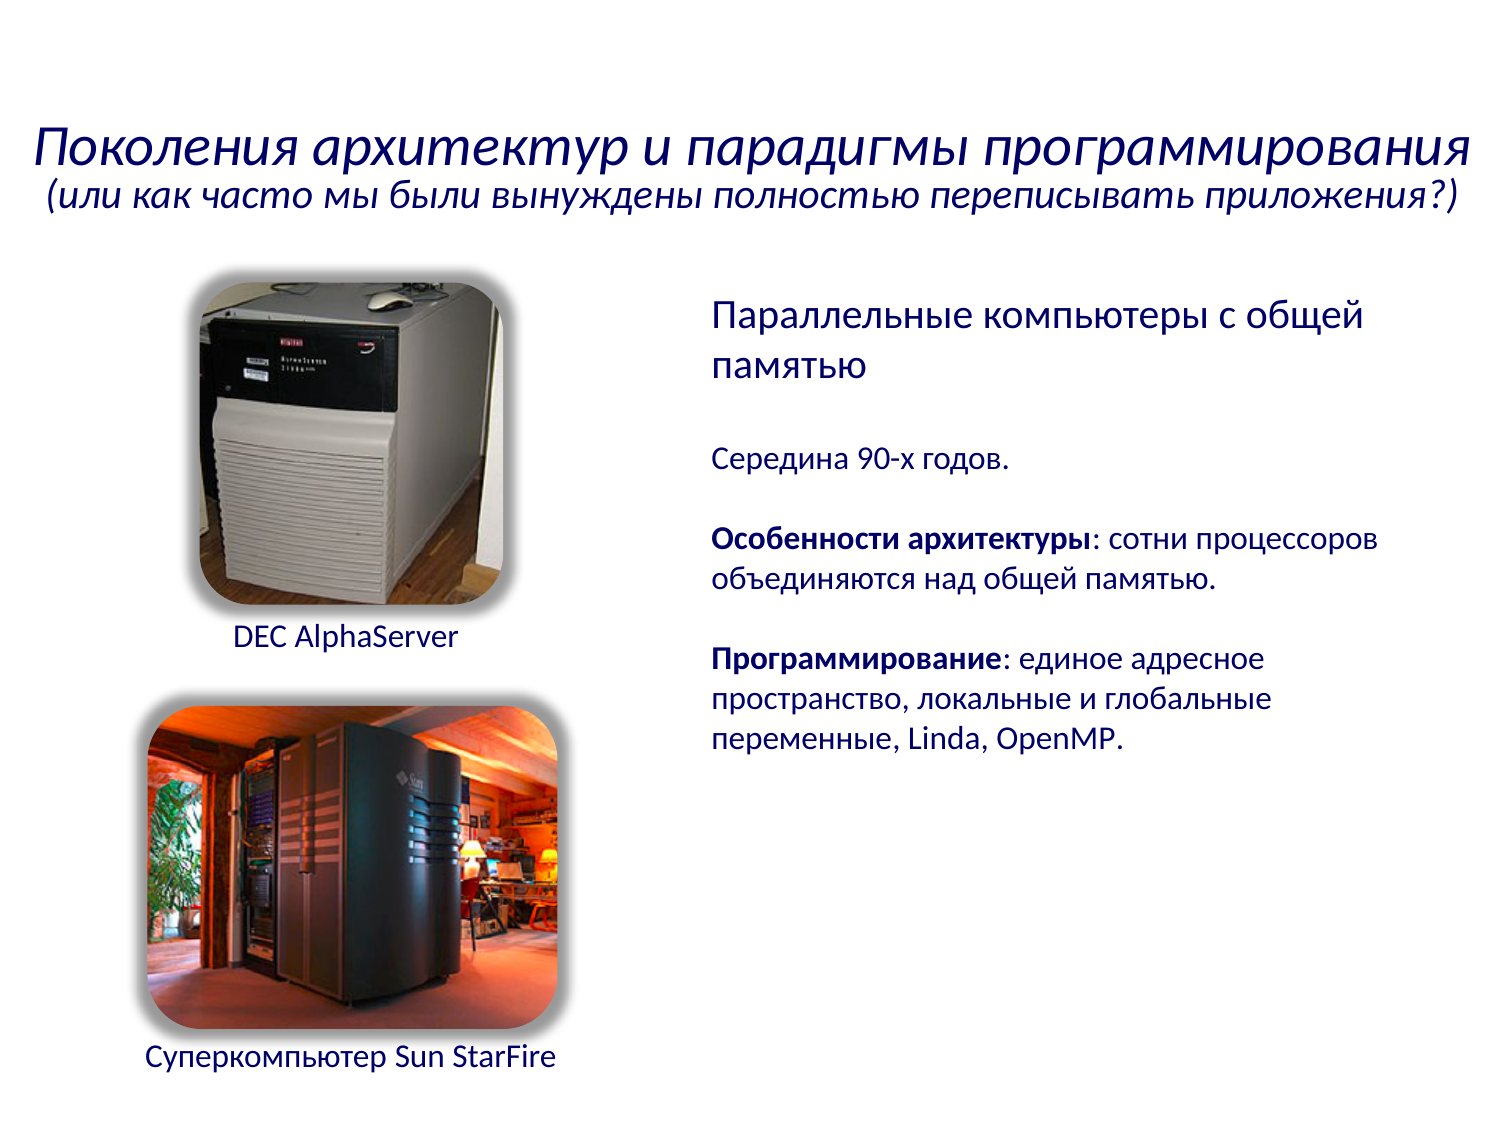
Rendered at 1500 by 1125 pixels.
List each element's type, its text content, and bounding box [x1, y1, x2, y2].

text_box Суперкомпьютер Sun StarFire [130, 1026, 572, 1082]
text_box Параллельные компьютеры с общей памятью Середина 90-х годов. Особенности архитектуры: сотни процессоров объединяются над общей памятью. Программирование: единое адресное пространство, локальные и глобальные переменные, Linda, OpenMP. [696, 278, 1412, 764]
picture [199, 282, 504, 605]
picture [147, 705, 558, 1030]
text_box Поколения архитектур и парадигмы программирования (или как часто мы были вынуждены полностью переписывать приложения?) [2, 113, 1500, 225]
text_box DEC AlphaServer [218, 620, 475, 662]
